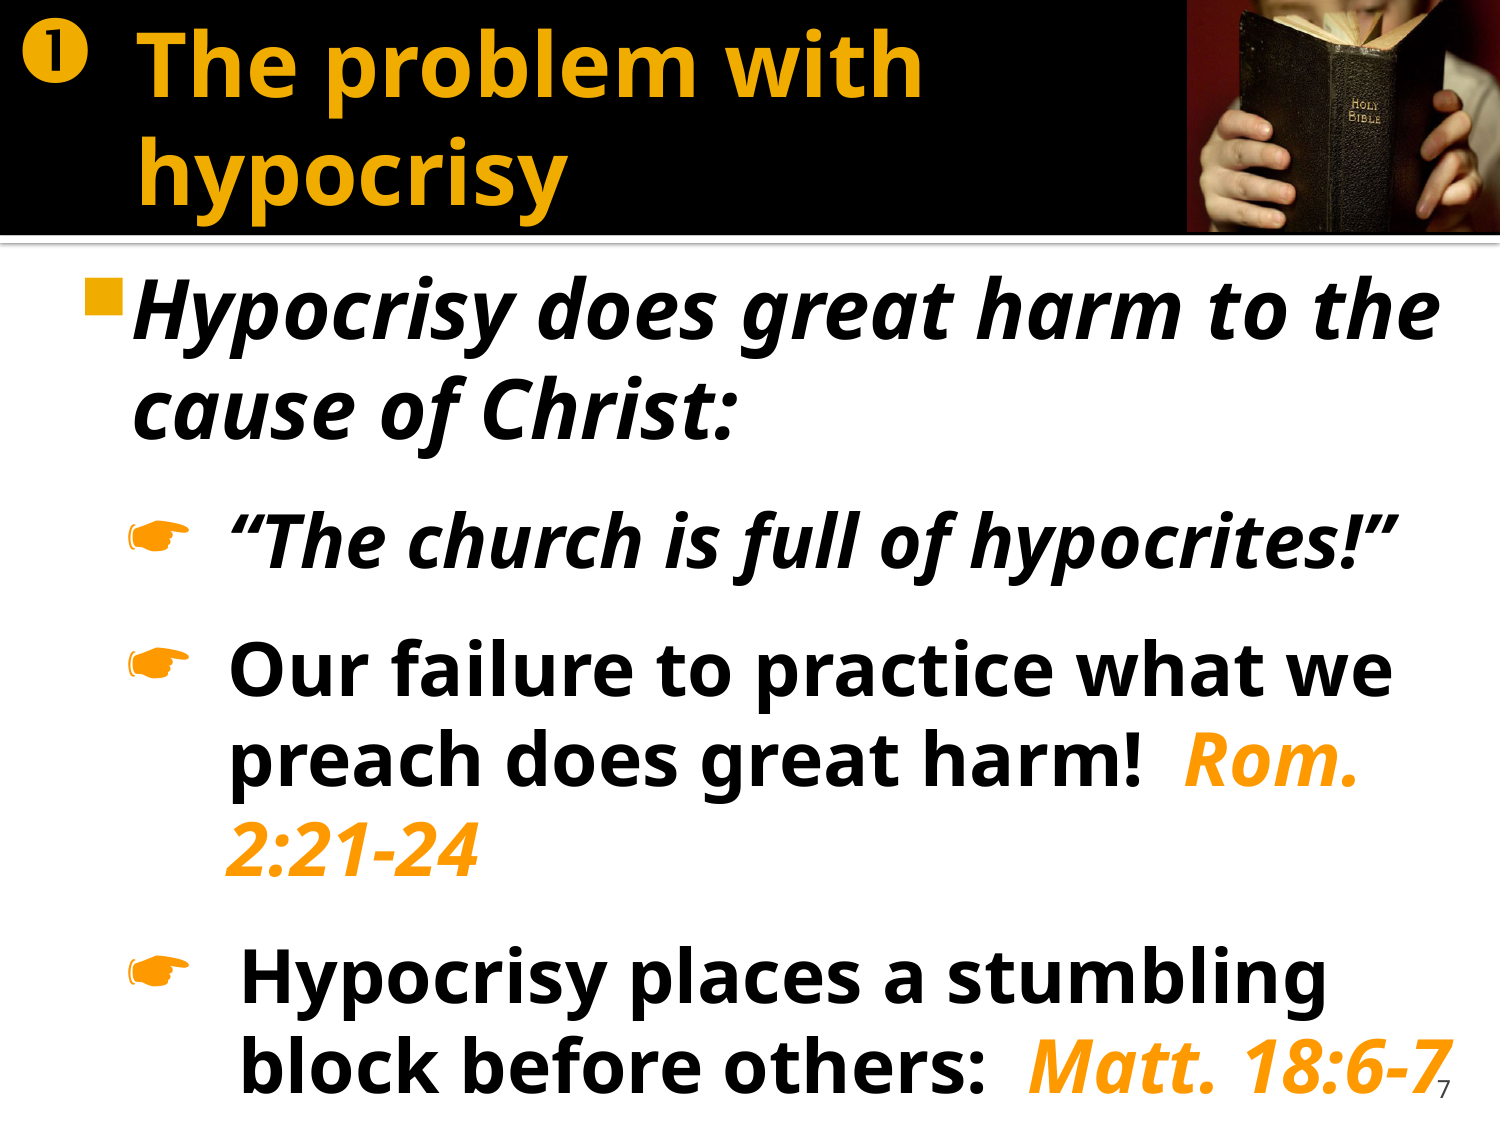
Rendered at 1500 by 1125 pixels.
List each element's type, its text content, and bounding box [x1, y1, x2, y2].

slide_number 7 [1345, 1062, 1467, 1108]
title The problem with hypocrisy [0, 0, 1175, 231]
picture [1187, 0, 1500, 232]
list Hypocrisy does great harm to the cause of Christ: “The church is full of hypocrites!” Our failure to practice what we preach does great harm! Rom. 2:21-24 Hypocrisy places a stumbling block before others: Matt. 18:6-7 [50, 212, 1500, 1125]
